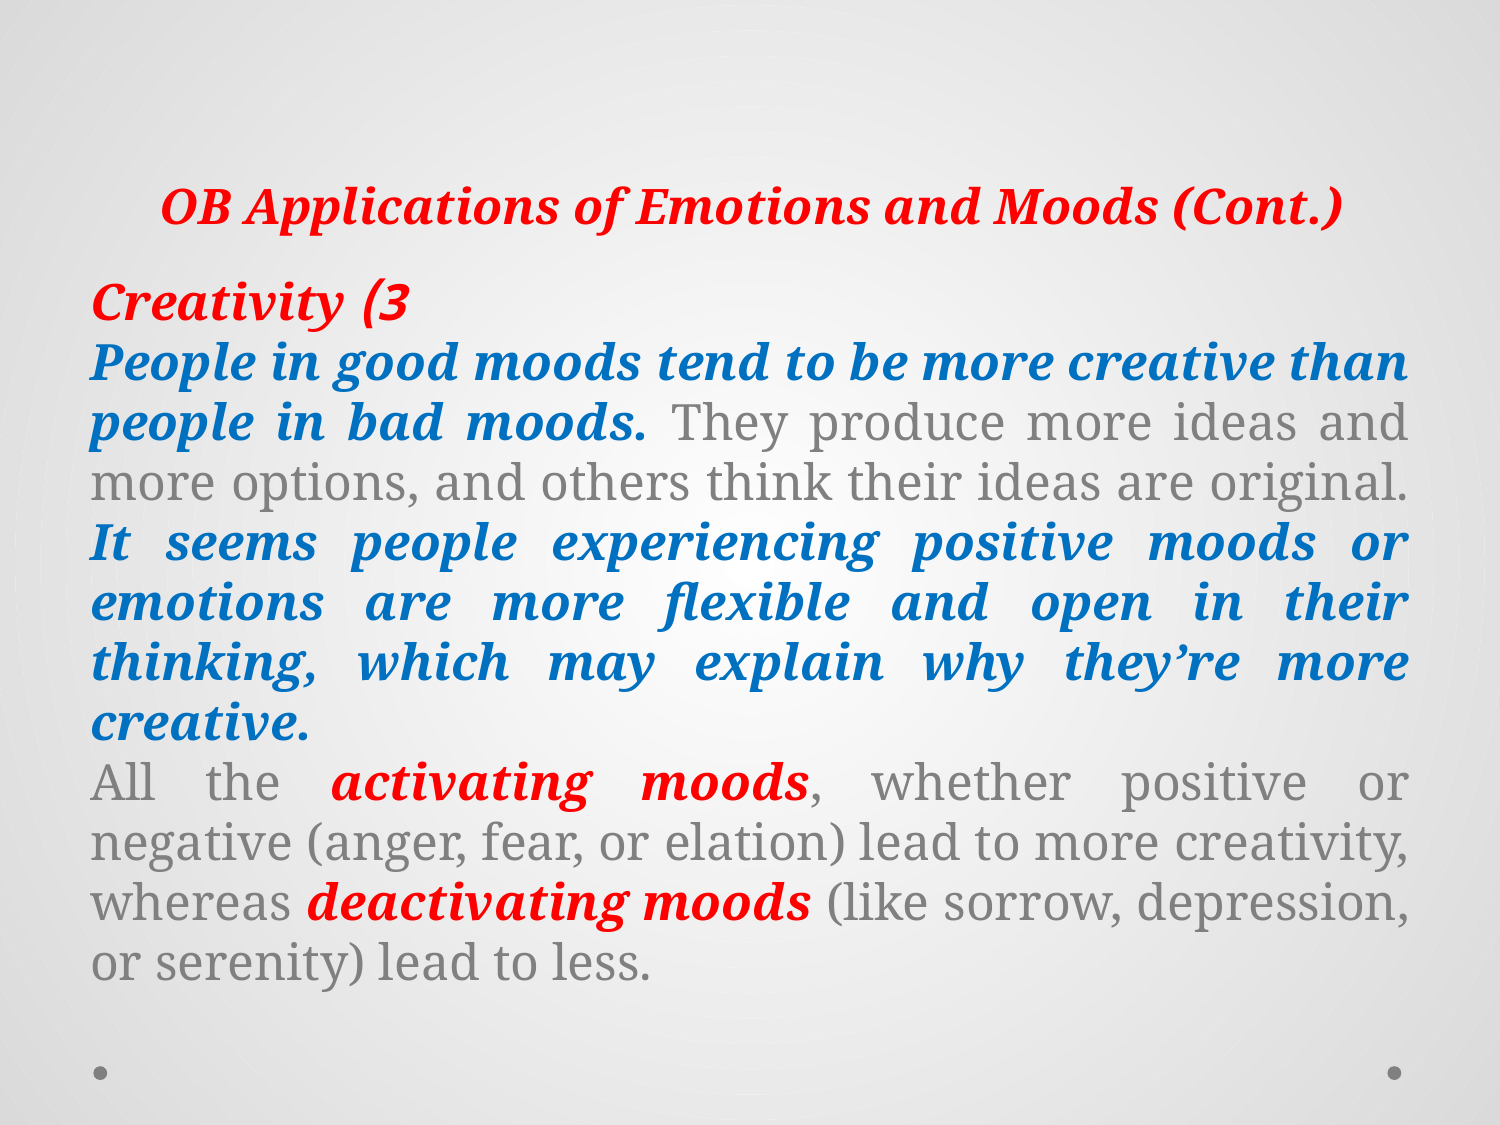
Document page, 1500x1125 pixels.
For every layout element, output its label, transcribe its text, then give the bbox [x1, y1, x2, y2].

title OB Applications of Emotions and Moods (Cont.) [76, 54, 1427, 243]
list 3) Creativity People in good moods tend to be more creative than people in bad moods. They produce more ideas and more options, and others think their ideas are original. It seems people experiencing positive moods or emotions are more flexible and open in their thinking, which may explain why they’re more creative. All the activating moods, whether positive or negative (anger, fear, or elation) lead to more creativity, whereas deactivating moods (like sorrow, depression, or serenity) lead to less. [75, 262, 1425, 1005]
